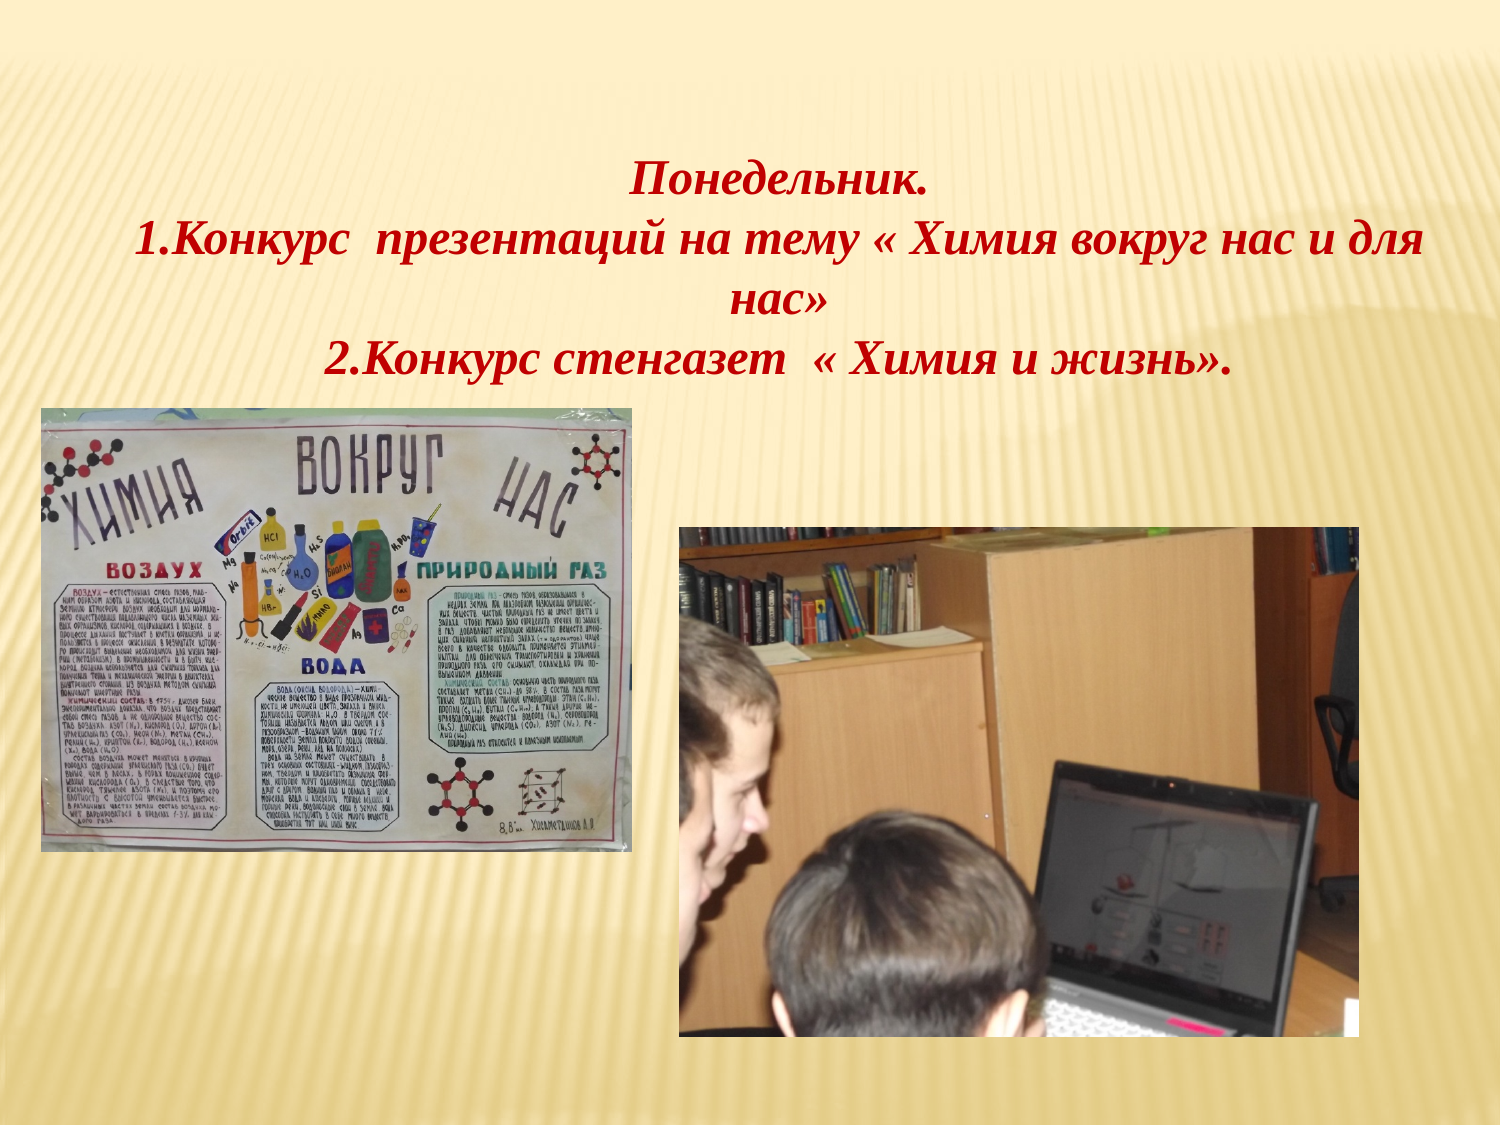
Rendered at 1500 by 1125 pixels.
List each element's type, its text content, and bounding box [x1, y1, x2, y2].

picture [40, 408, 633, 853]
text_box Понедельник. 1.Конкурс презентаций на тему « Химия вокруг нас и для нас» 2.Конкурс стенгазет « Химия и жизнь». [88, 137, 1471, 392]
picture [678, 526, 1359, 1037]
